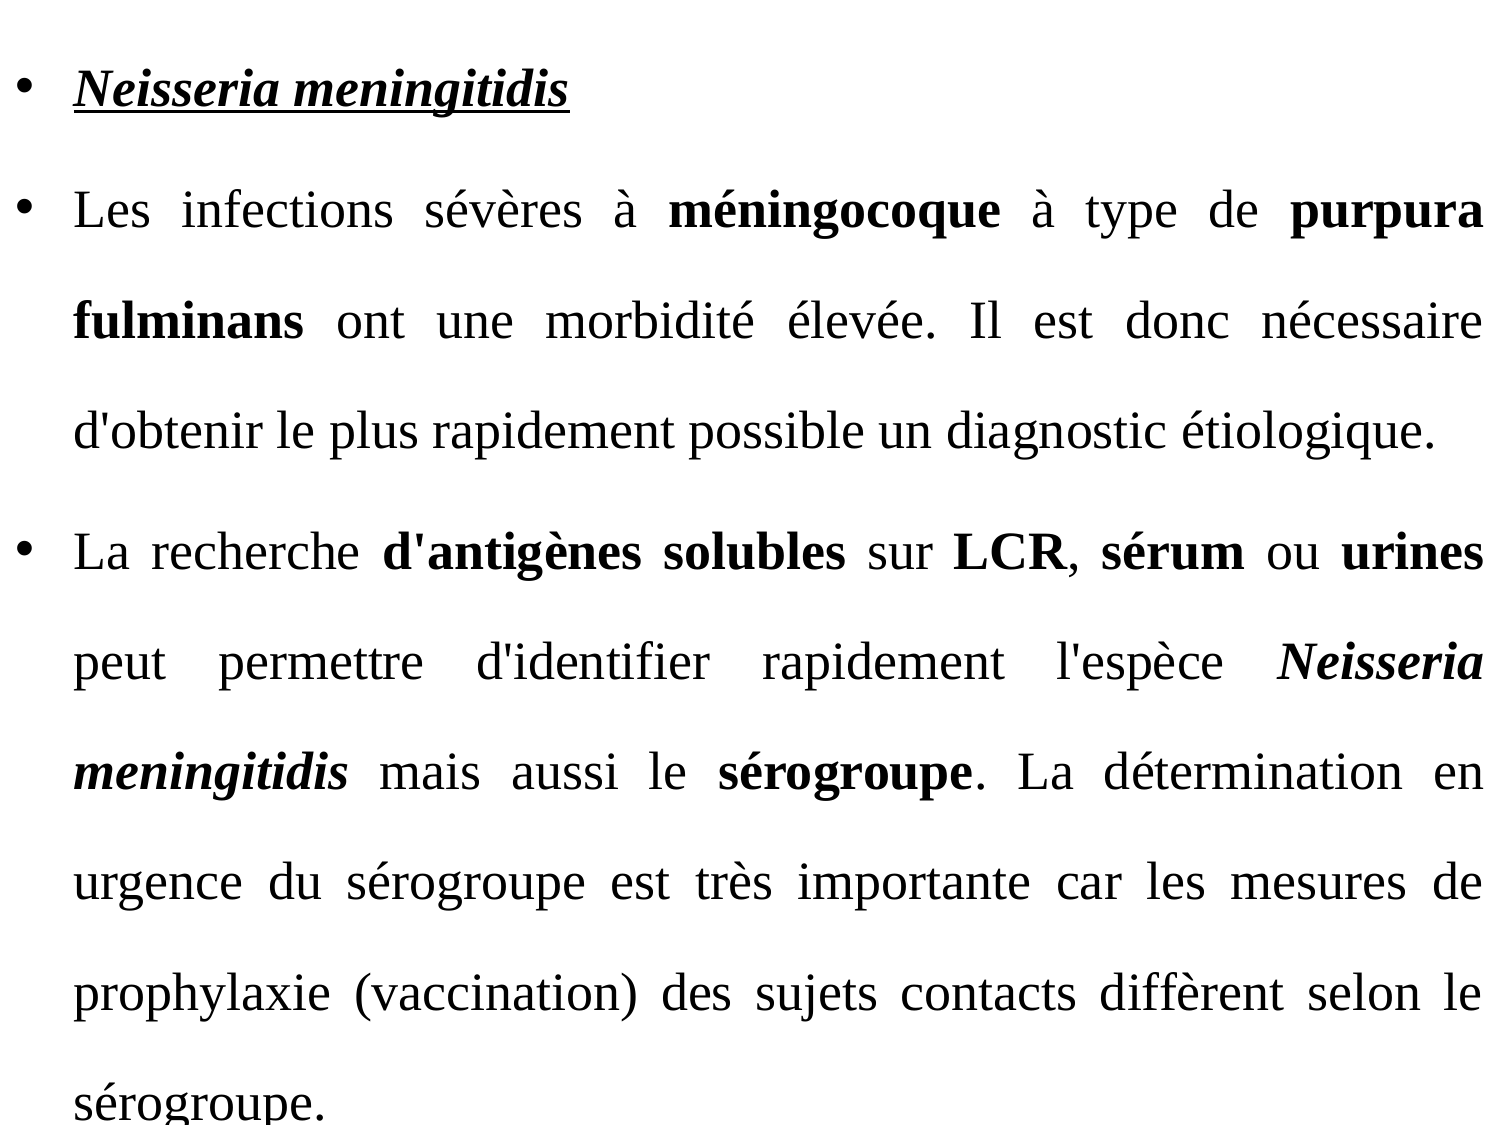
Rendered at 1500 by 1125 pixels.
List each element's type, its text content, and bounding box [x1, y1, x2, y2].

list Neisseria meningitidis Les infections sévères à méningocoque à type de purpura fulminans ont une morbidité élevée. Il est donc nécessaire d'obtenir le plus rapidement possible un diagnostic étiologique. La recherche d'antigènes solubles sur LCR, sérum ou urines peut permettre d'identifier rapidement l'espèce Neisseria meningitidis mais aussi le sérogroupe. La détermination en urgence du sérogroupe est très importante car les mesures de prophylaxie (vaccination) des sujets contacts diffèrent selon le sérogroupe. [0, 0, 1500, 1125]
